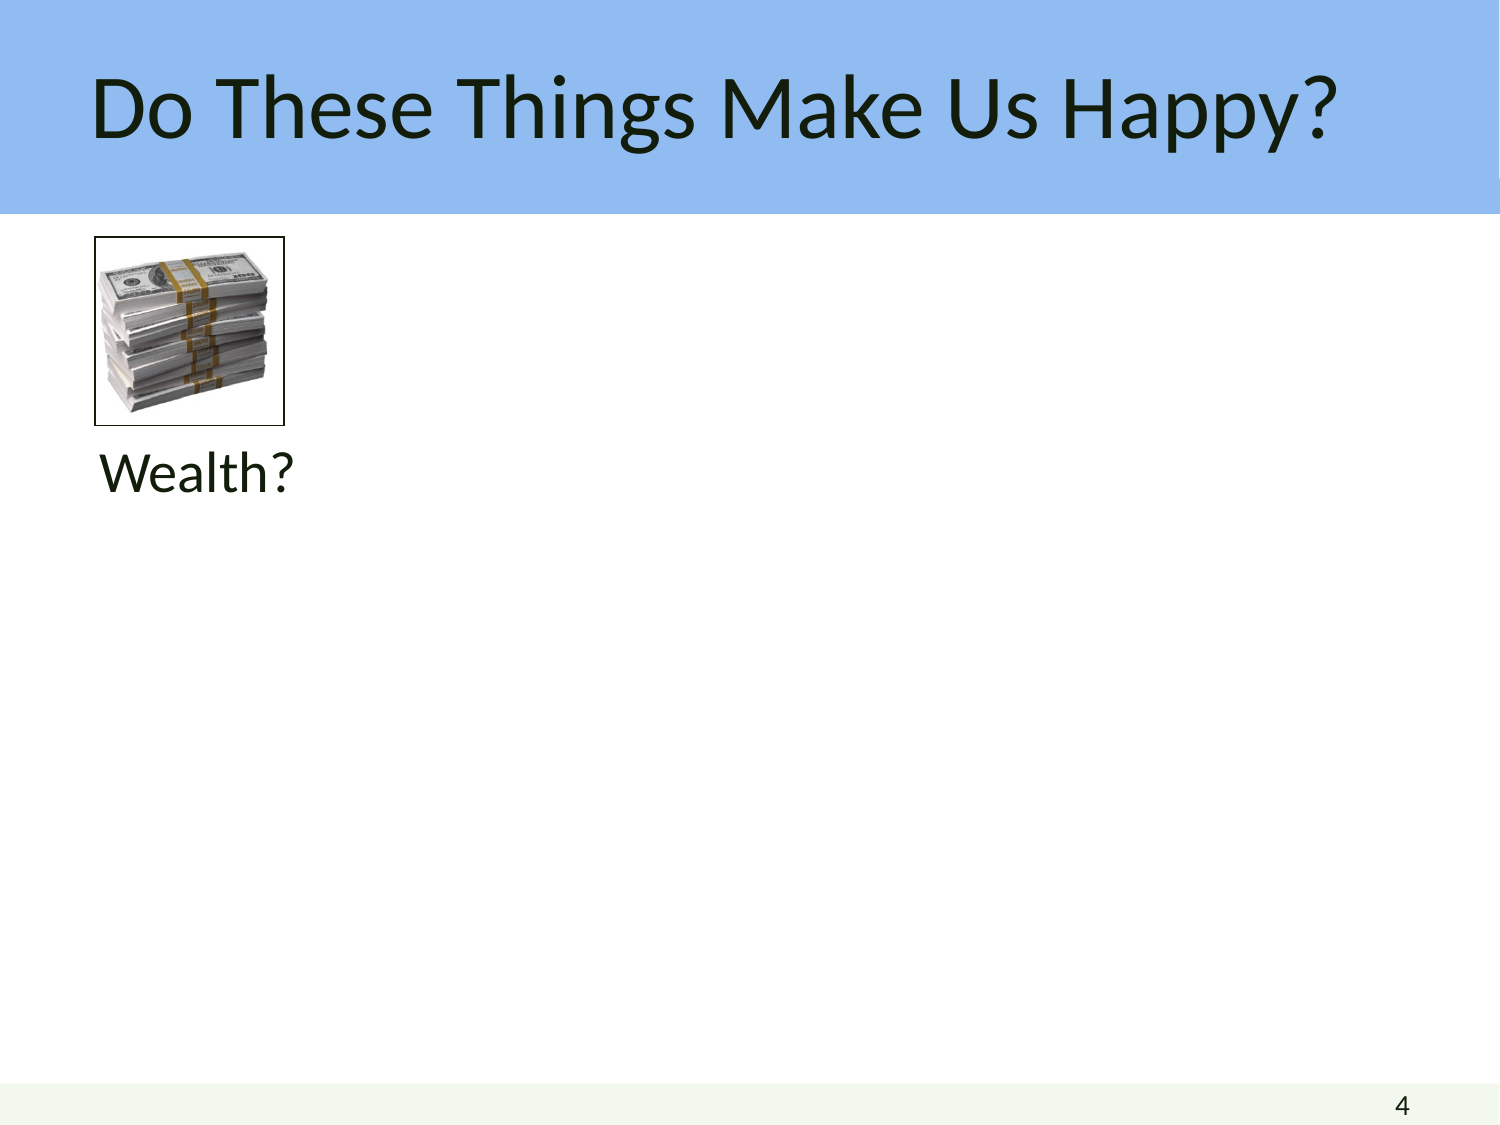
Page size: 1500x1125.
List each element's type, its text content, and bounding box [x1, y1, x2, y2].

slide_number 4 [1074, 1078, 1426, 1125]
picture [95, 237, 284, 426]
title Do These Things Make Us Happy? [74, 42, 1436, 162]
text_box Wealth? [84, 426, 312, 512]
